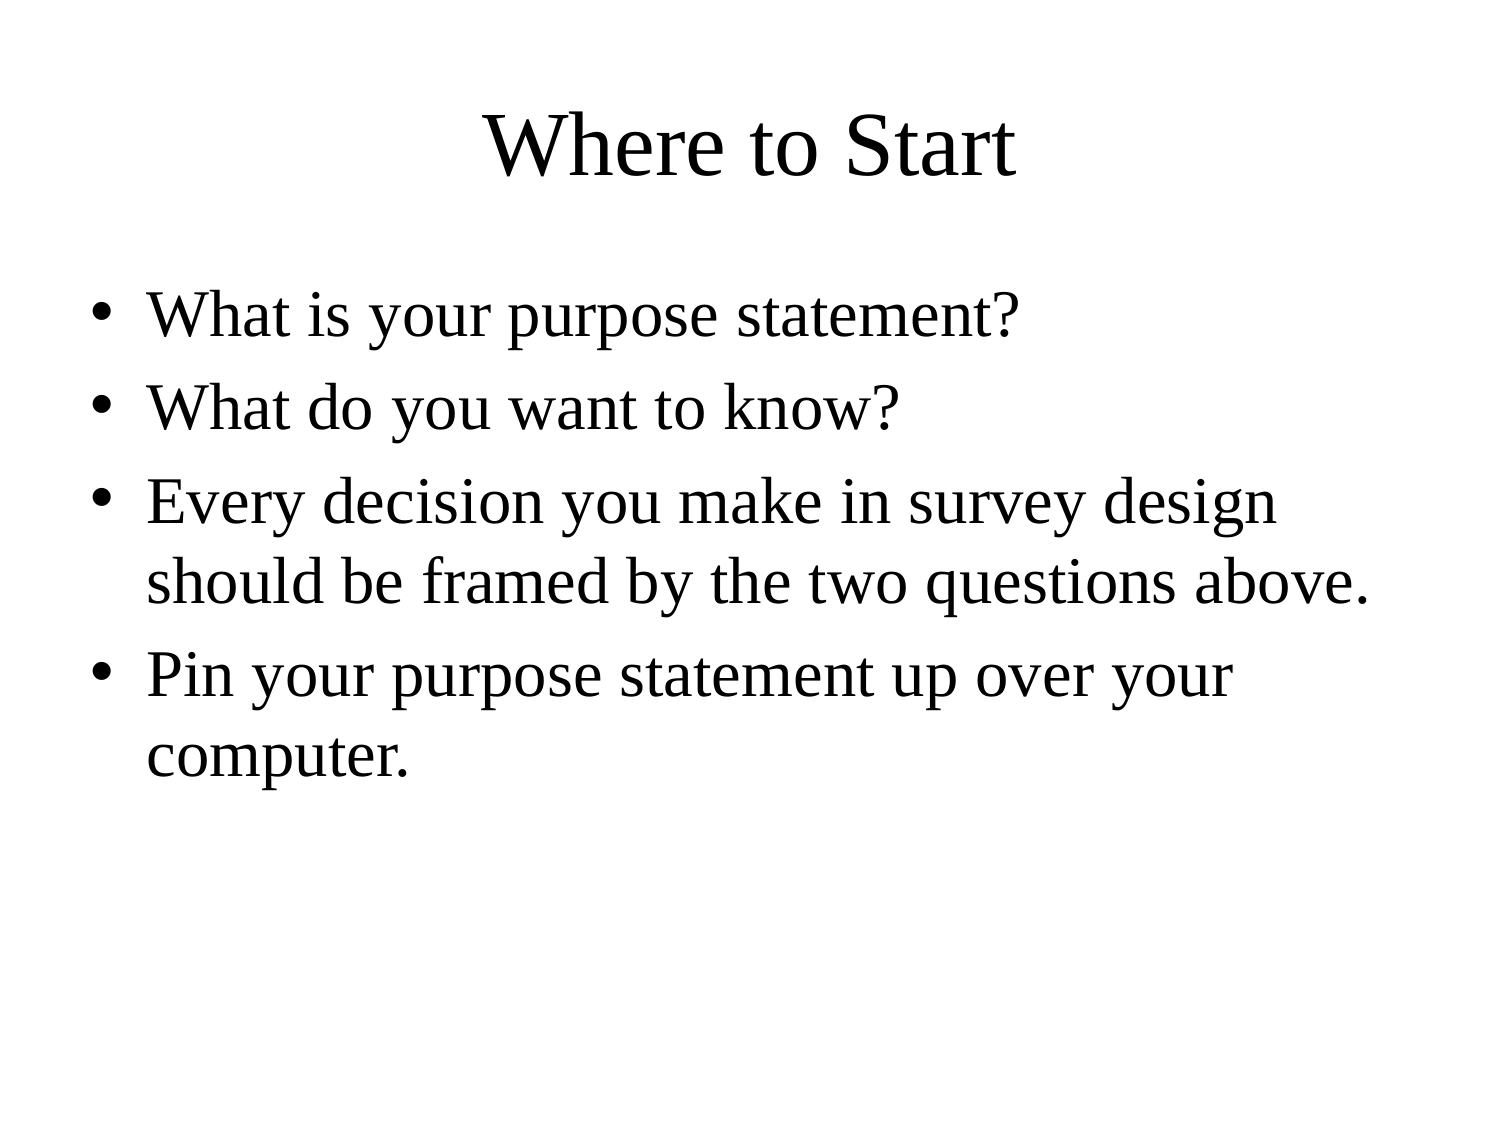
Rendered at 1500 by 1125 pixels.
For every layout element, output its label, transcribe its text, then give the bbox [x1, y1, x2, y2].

title Where to Start [75, 45, 1425, 233]
list What is your purpose statement? What do you want to know? Every decision you make in survey design should be framed by the two questions above. Pin your purpose statement up over your computer. [75, 262, 1425, 1005]
